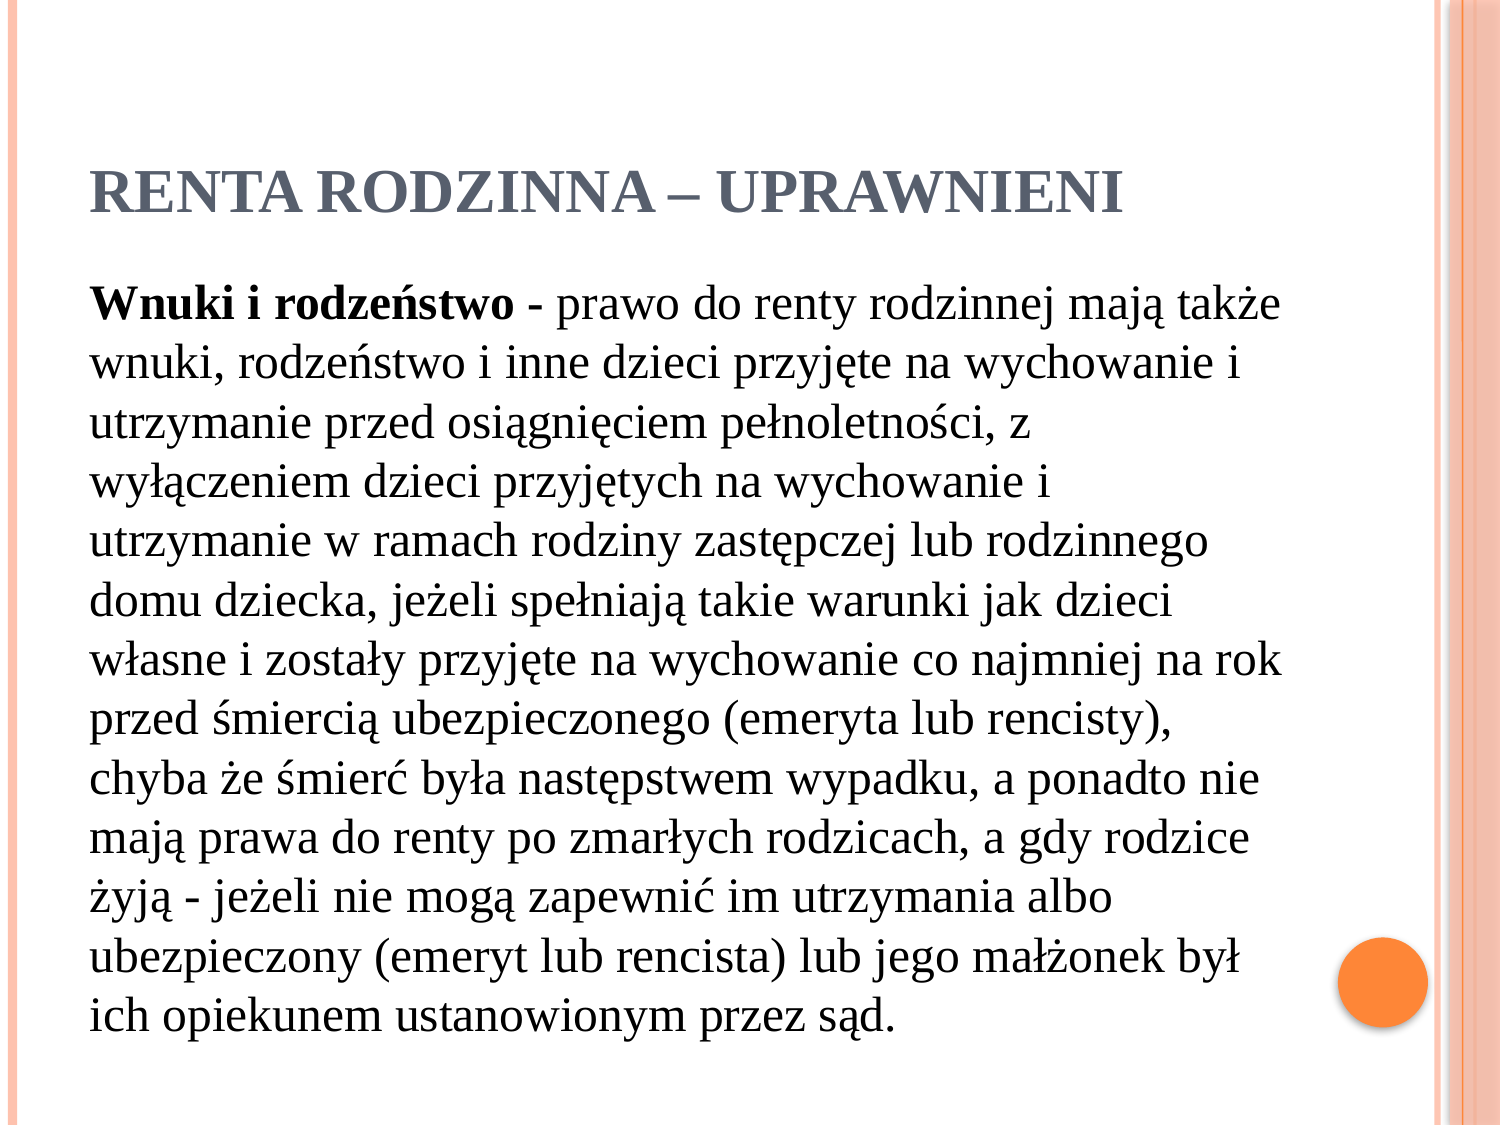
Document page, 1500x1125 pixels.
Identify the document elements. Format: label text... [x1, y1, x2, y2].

title RENTA RODZINNA – UPRAWNIENI [75, 45, 1300, 233]
list Wnuki i rodzeństwo - prawo do renty rodzinnej mają także wnuki, rodzeństwo i inne dzieci przyjęte na wychowanie i utrzymanie przed osiągnięciem pełnoletności, z wyłączeniem dzieci przyjętych na wychowanie i utrzymanie w ramach rodziny zastępczej lub rodzinnego domu dziecka, jeżeli spełniają takie warunki jak dzieci własne i zostały przyjęte na wychowanie co najmniej na rok przed śmiercią ubezpieczonego (emeryta lub rencisty), chyba że śmierć była następstwem wypadku, a ponadto nie mają prawa do renty po zmarłych rodzicach, a gdy rodzice żyją - jeżeli nie mogą zapewnić im utrzymania albo ubezpieczony (emeryt lub rencista) lub jego małżonek był ich opiekunem ustanowionym przez sąd. [75, 262, 1300, 1062]
